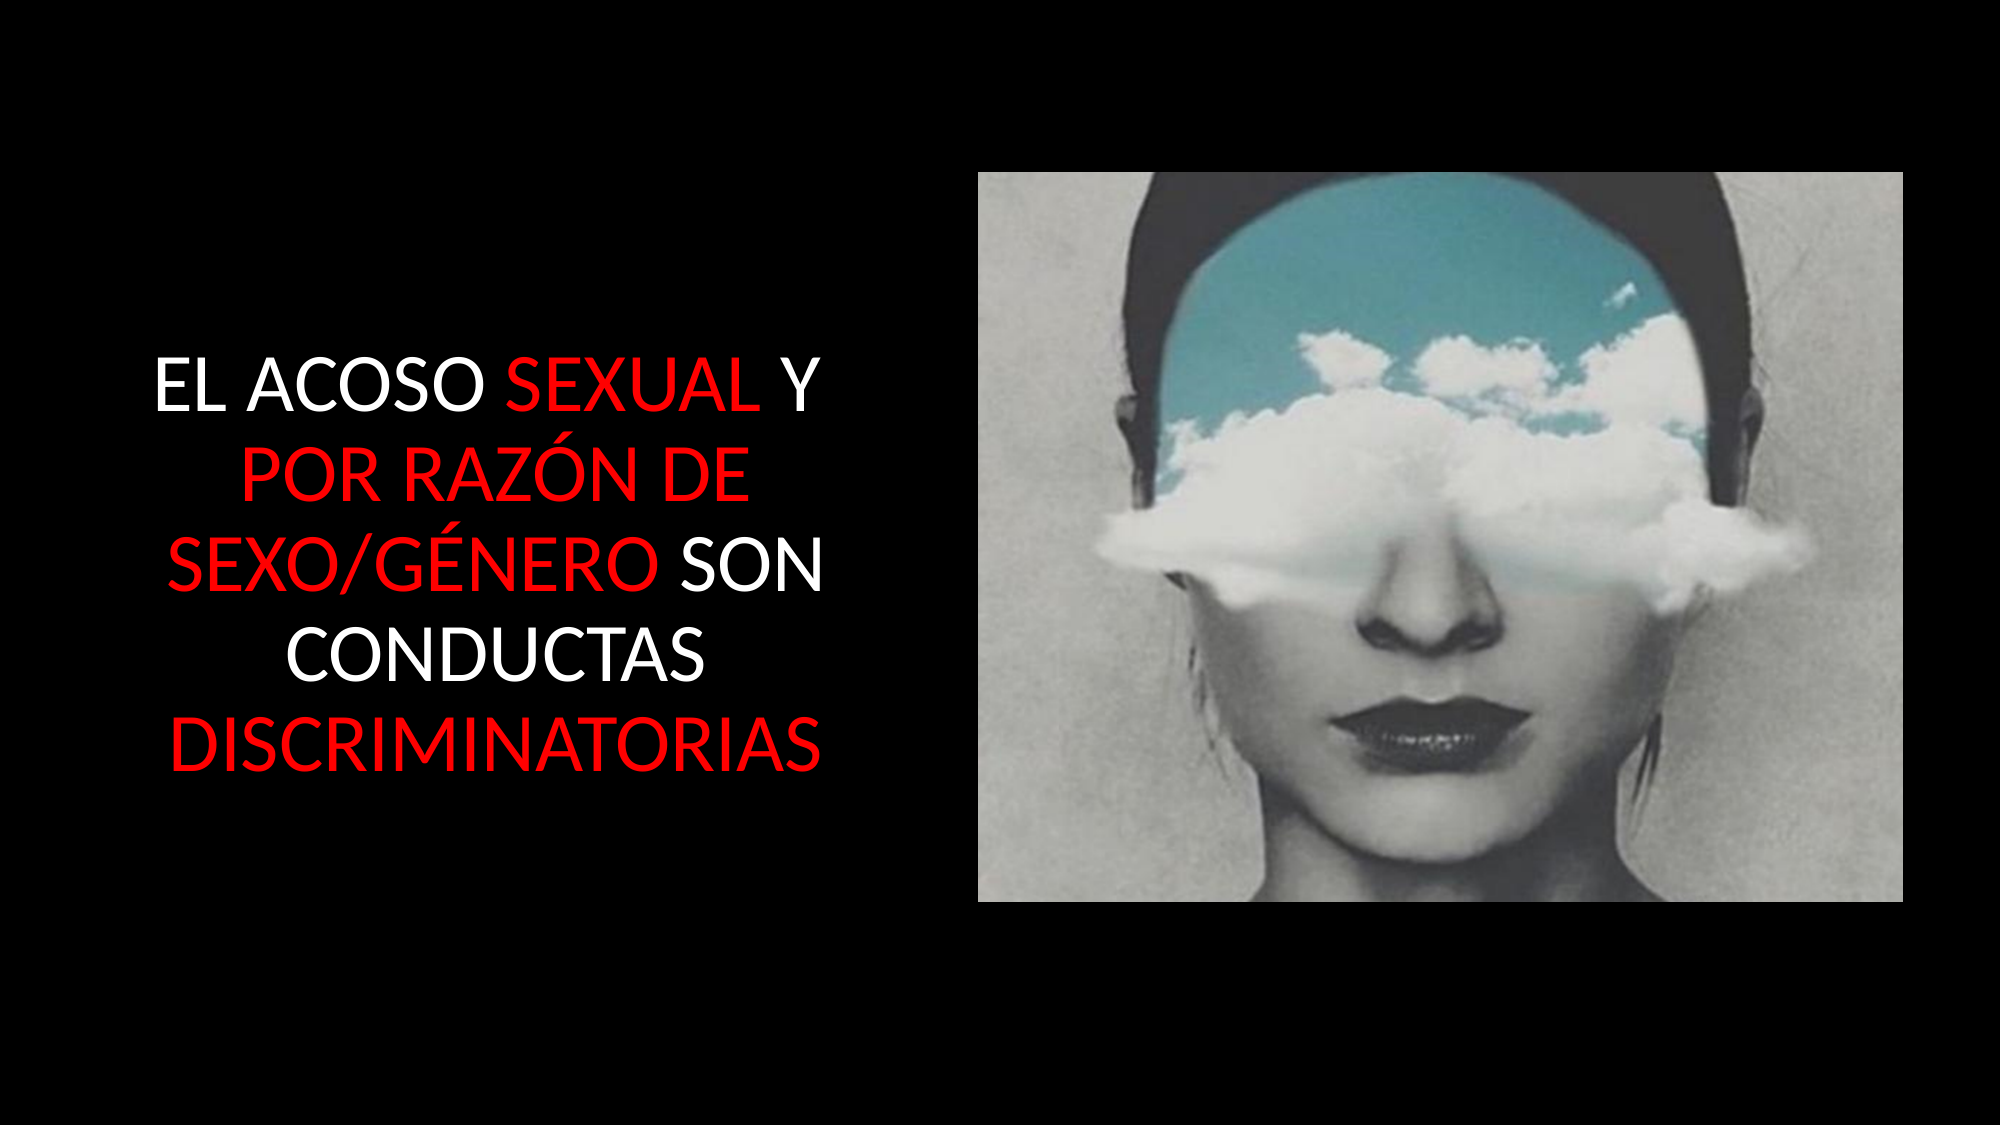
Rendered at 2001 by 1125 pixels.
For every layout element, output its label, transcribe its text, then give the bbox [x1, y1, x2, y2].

picture [978, 172, 1903, 902]
subtitle EL ACOSO SEXUAL Y POR RAZÓN DE SEXO/GÉNERO SON CONDUCTAS DISCRIMINATORIAS [126, 331, 867, 694]
